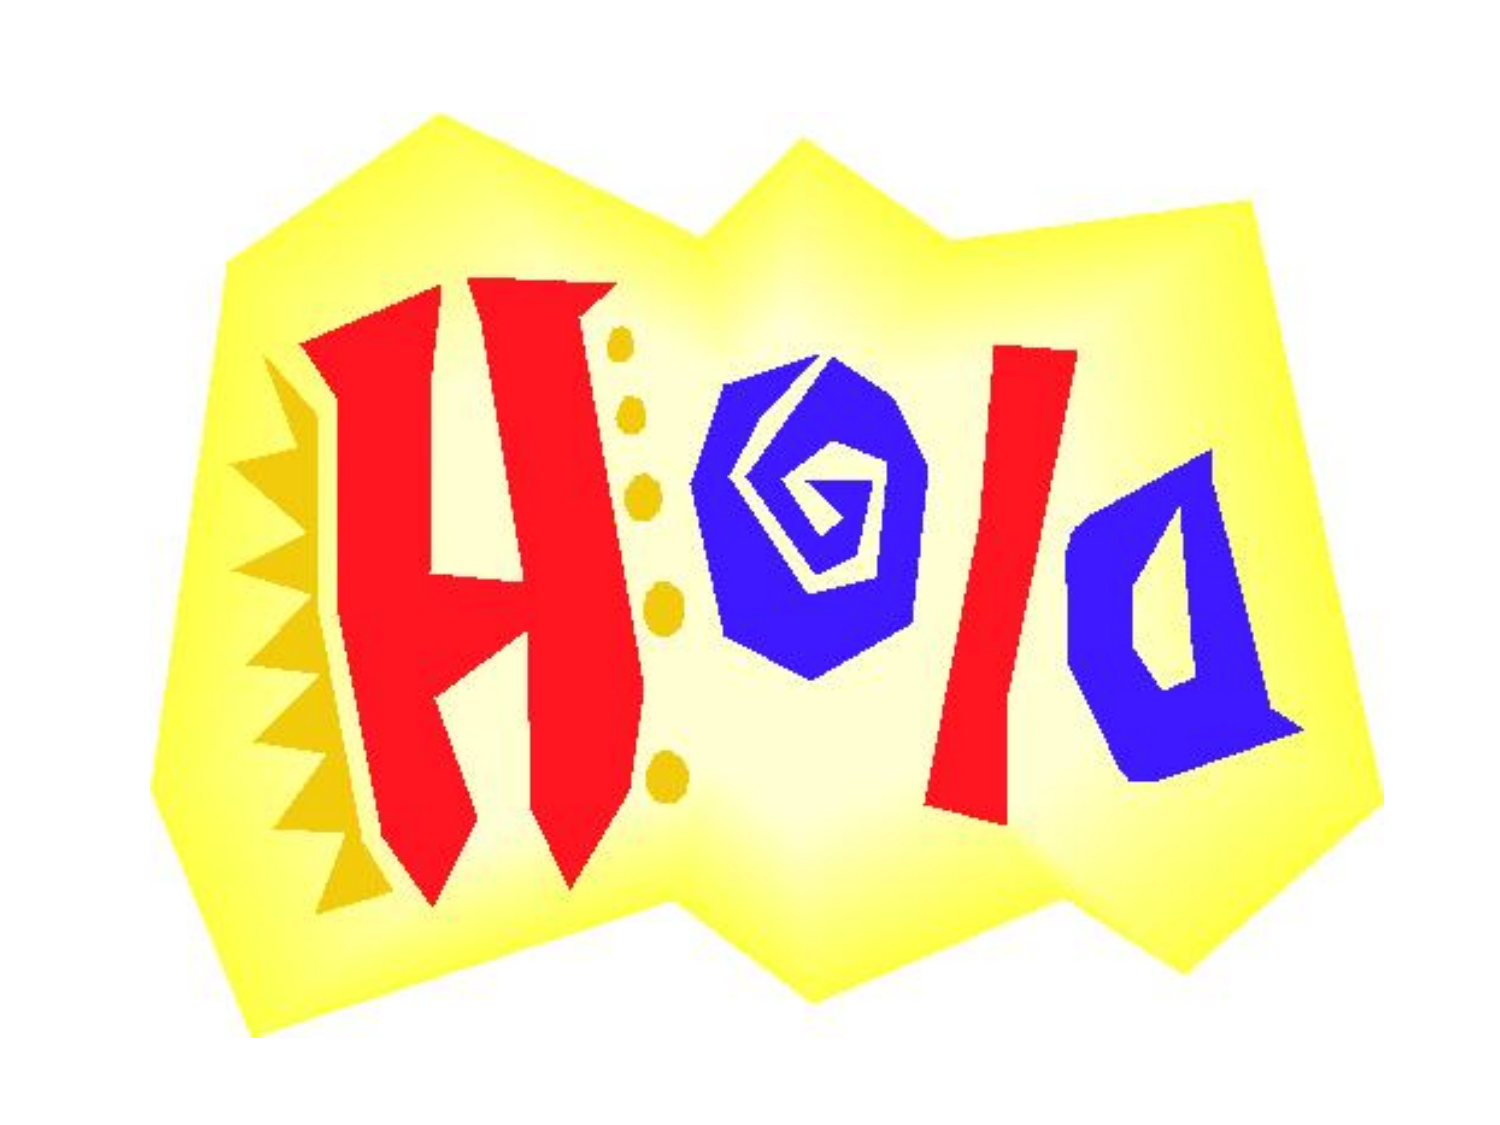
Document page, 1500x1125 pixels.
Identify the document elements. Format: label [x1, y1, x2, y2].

picture [149, 112, 1384, 1038]
